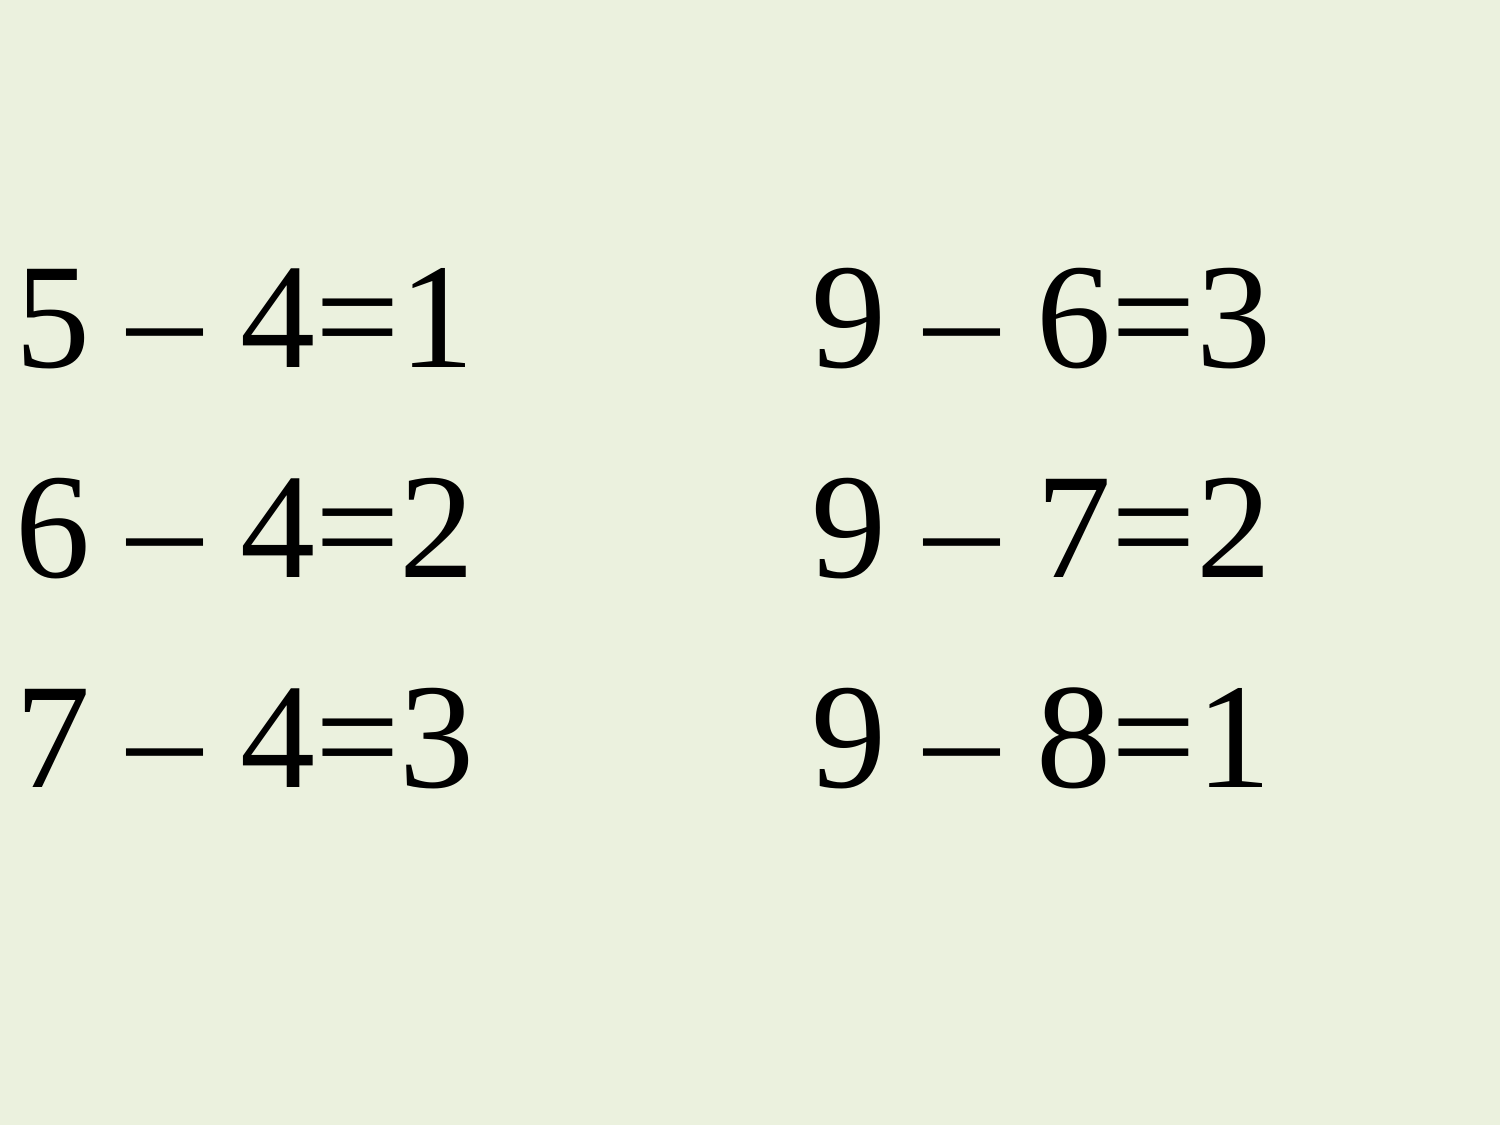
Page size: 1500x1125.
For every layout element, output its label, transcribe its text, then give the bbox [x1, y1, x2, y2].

list 5 – 4=1 9 – 6=3 6 – 4=2 9 – 7=2 7 – 4=3 9 – 8=1 [0, 0, 1500, 1125]
